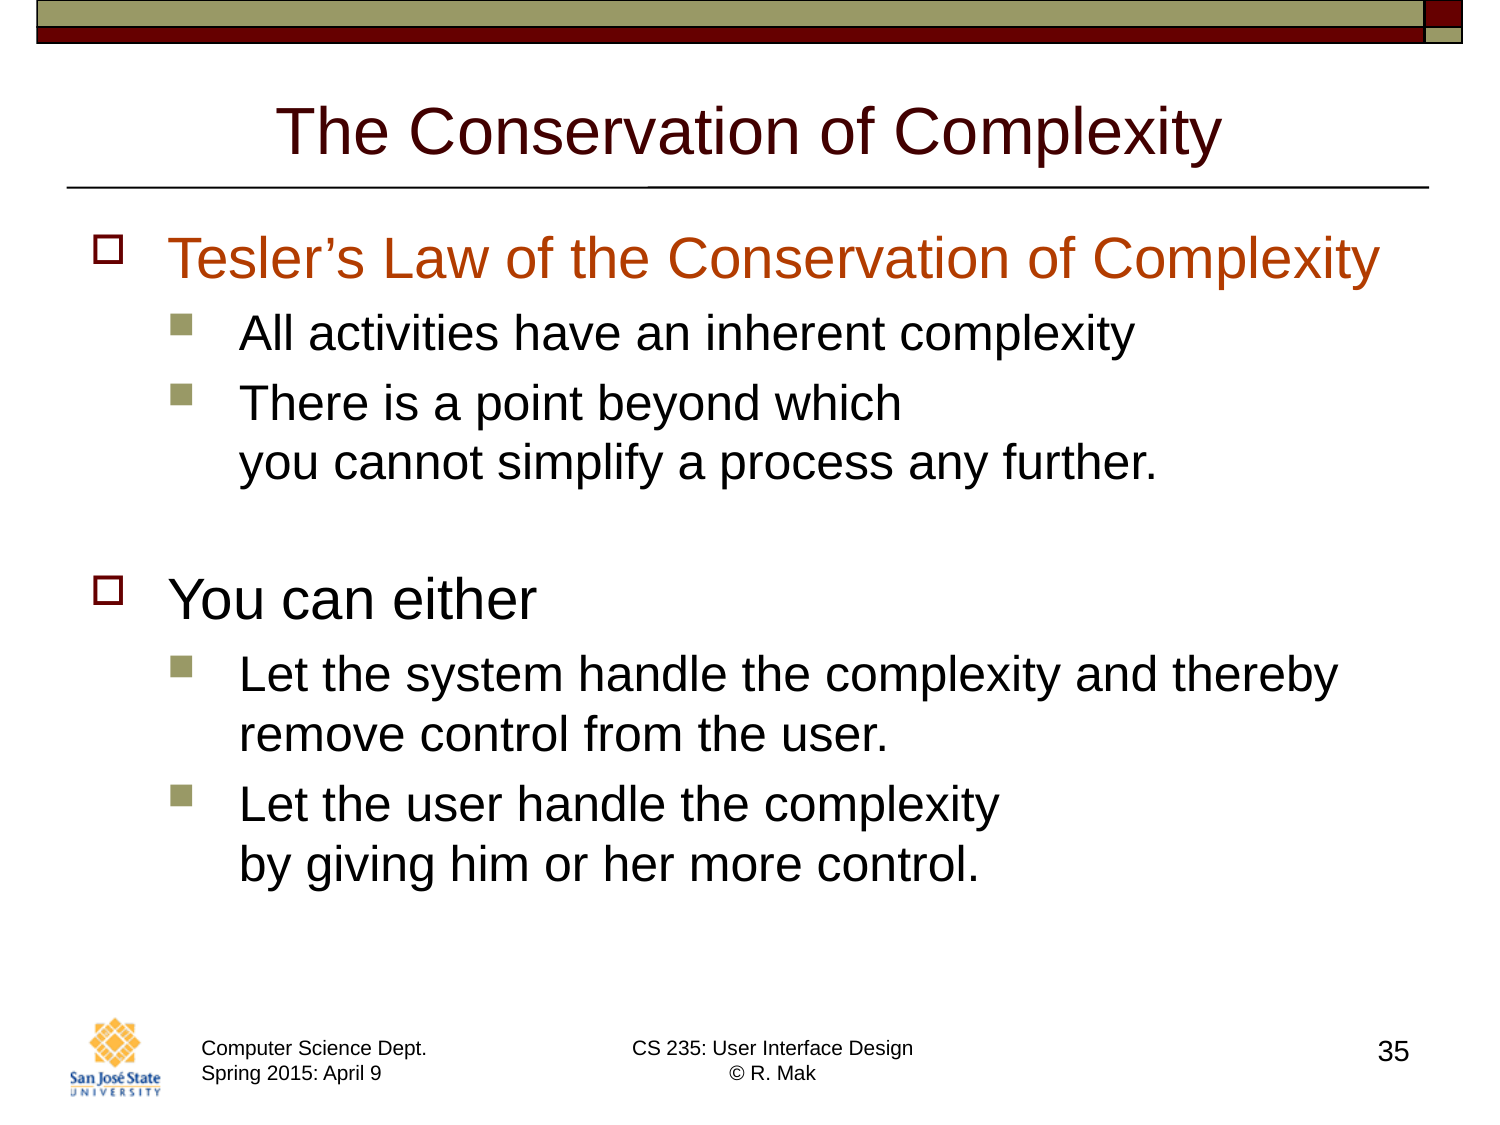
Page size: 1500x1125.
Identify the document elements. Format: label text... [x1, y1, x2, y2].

list Tesler’s Law of the Conservation of Complexity All activities have an inherent complexity There is a point beyond which you cannot simplify a process any further. You can either Let the system handle the complexity and thereby remove control from the user. Let the user handle the complexity by giving him or her more control. [75, 212, 1425, 1006]
picture [60, 1012, 166, 1112]
title The Conservation of Complexity [75, 67, 1425, 175]
slide_number 35 [1112, 1025, 1425, 1100]
